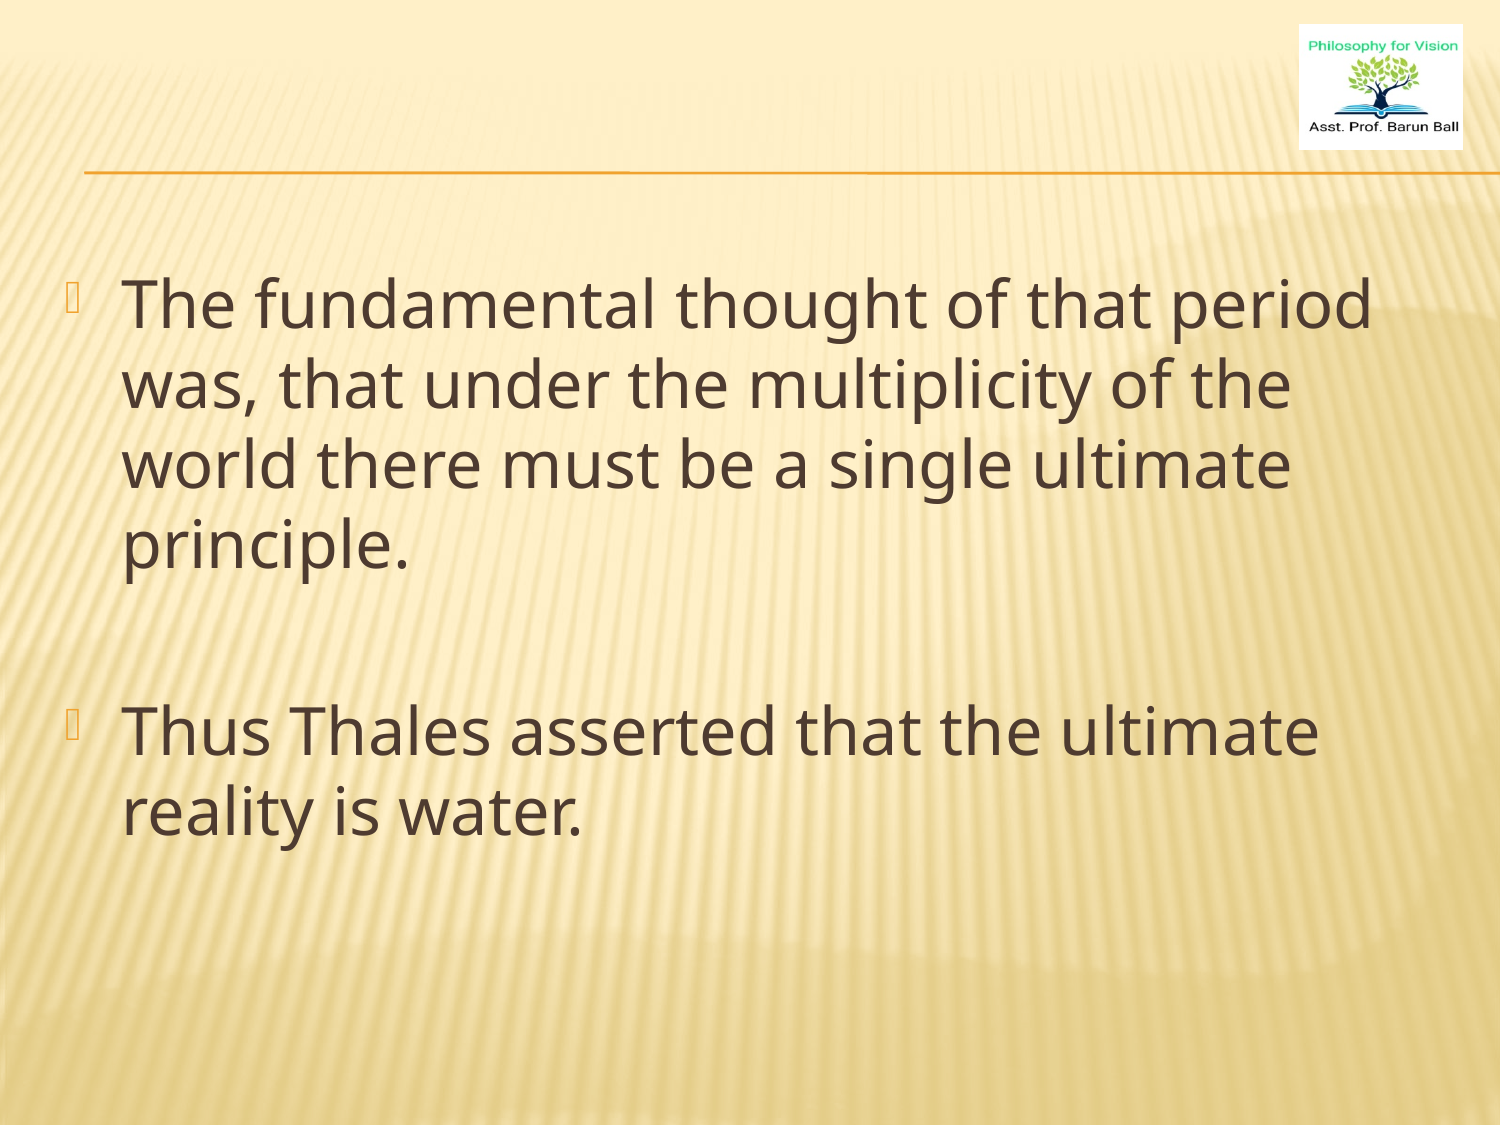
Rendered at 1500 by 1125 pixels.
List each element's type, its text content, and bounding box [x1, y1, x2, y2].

picture [1299, 24, 1463, 151]
list The fundamental thought of that period was, that under the multiplicity of the world there must be a single ultimate principle. Thus Thales asserted that the ultimate reality is water. [50, 254, 1475, 998]
